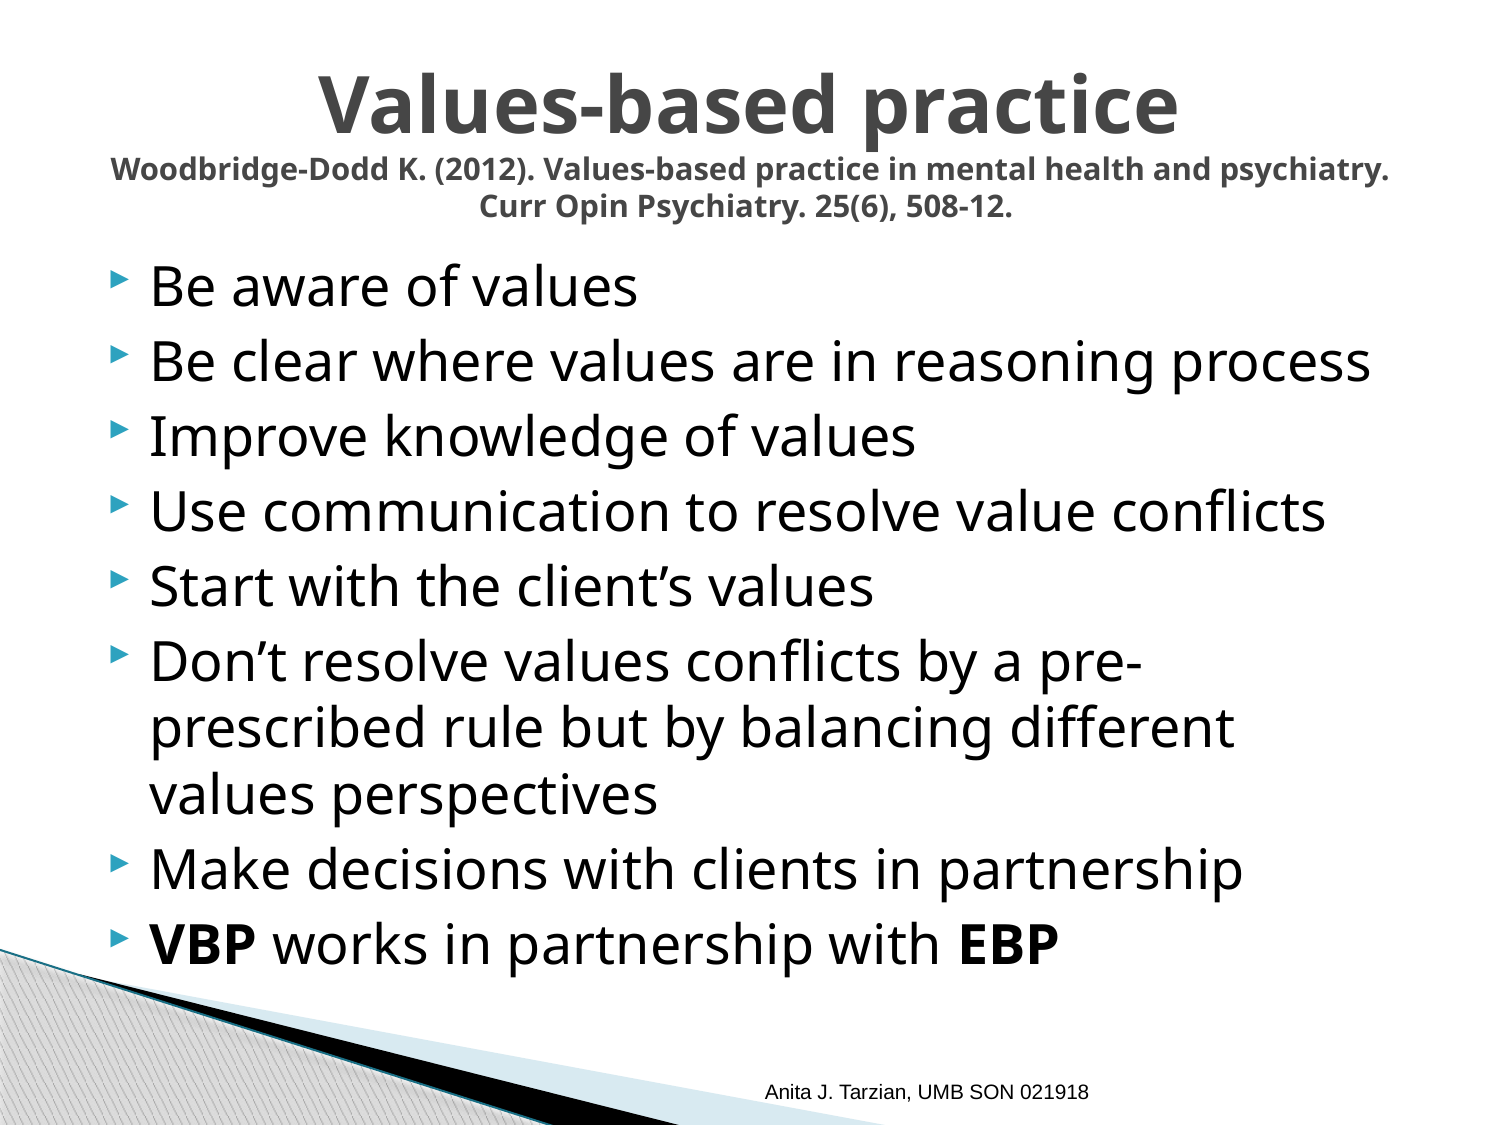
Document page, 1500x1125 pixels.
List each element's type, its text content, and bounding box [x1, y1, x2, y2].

title Values-based practice Woodbridge-Dodd K. (2012). Values-based practice in mental health and psychiatry. Curr Opin Psychiatry. 25(6), 508-12. [75, 45, 1425, 233]
footer Anita J. Tarzian, UMB SON 021918 [718, 1051, 1105, 1112]
list Be aware of values Be clear where values are in reasoning process Improve knowledge of values Use communication to resolve value conflicts Start with the client’s values Don’t resolve values conflicts by a pre-prescribed rule but by balancing different values perspectives Make decisions with clients in partnership VBP works in partnership with EBP [75, 243, 1425, 986]
